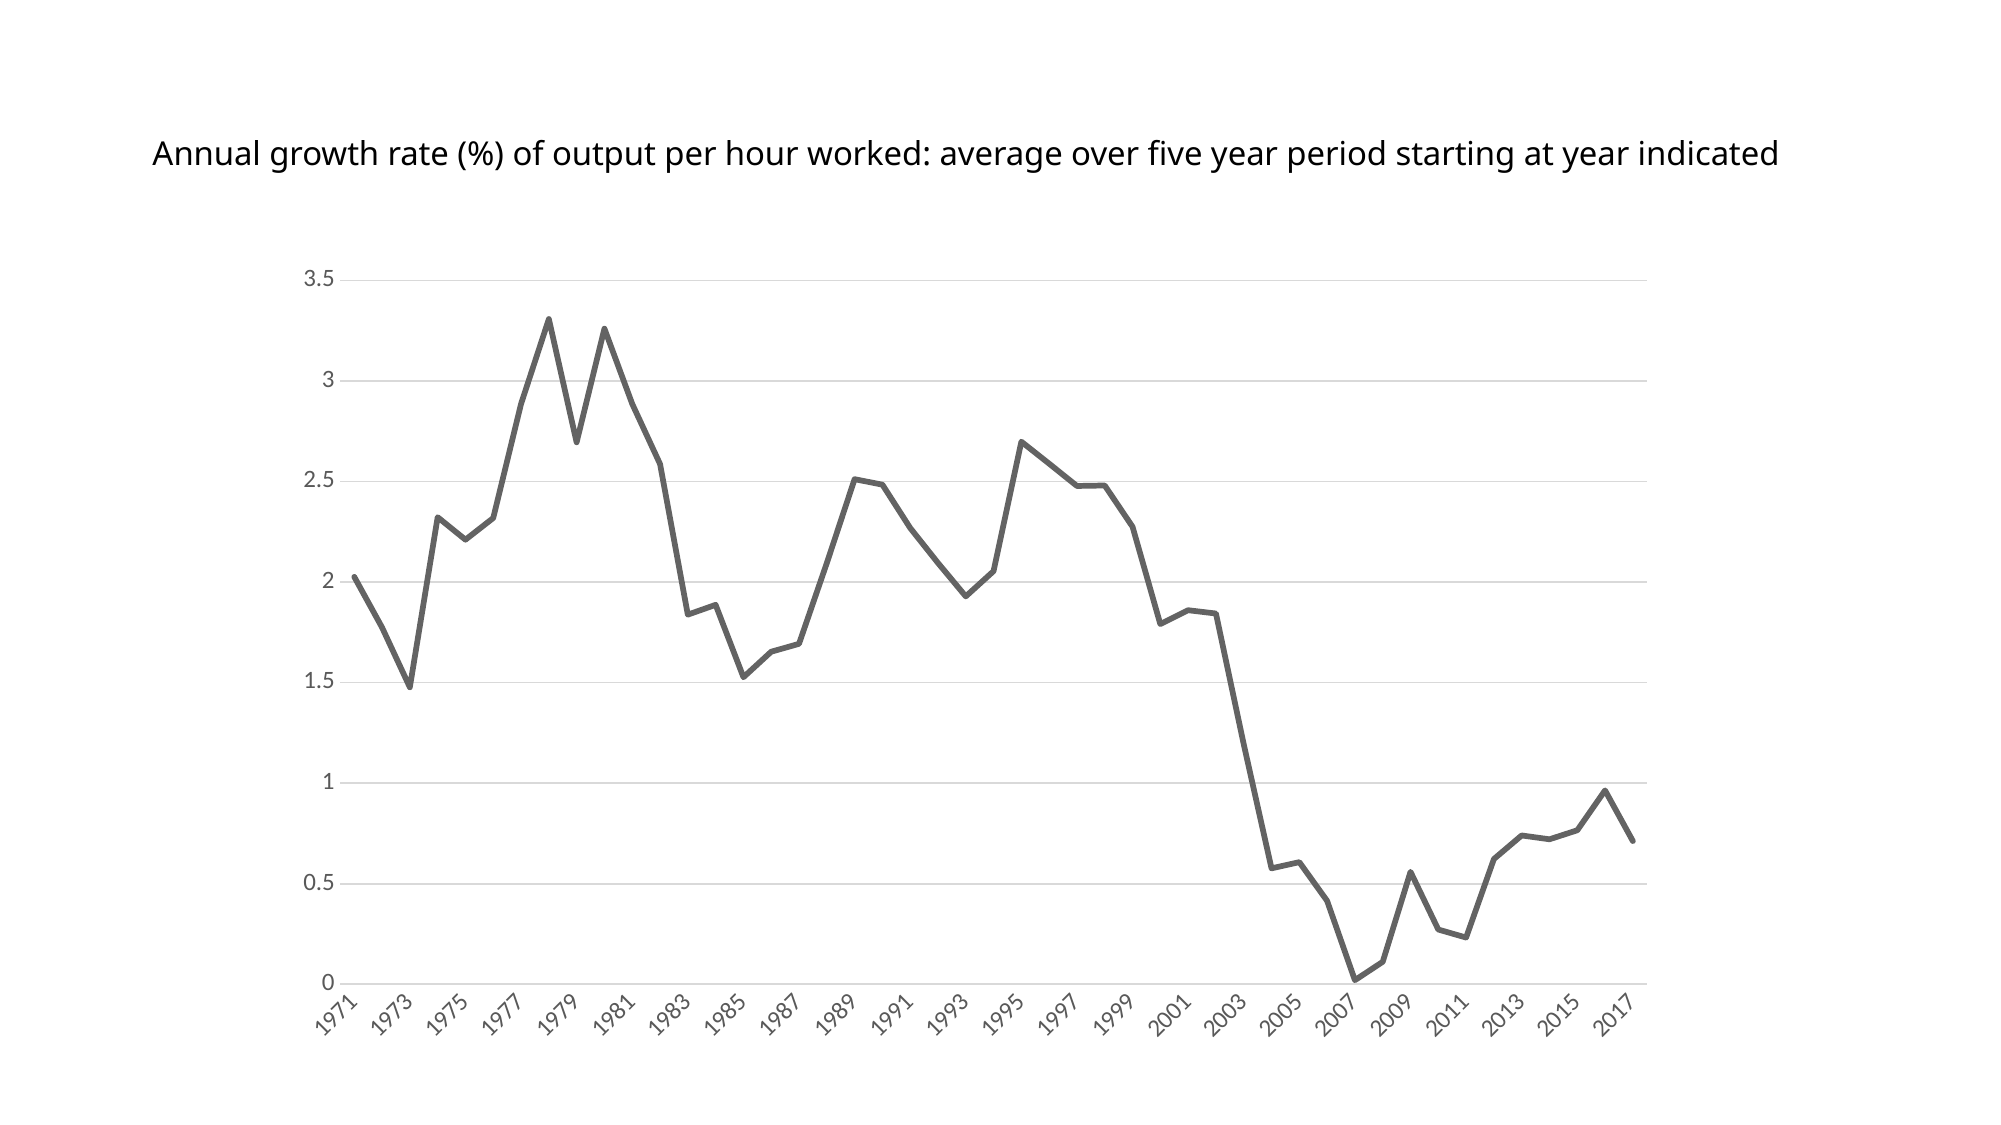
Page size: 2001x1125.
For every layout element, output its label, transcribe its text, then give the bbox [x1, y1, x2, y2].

title Annual growth rate (%) of output per hour worked: average over five year period starting at year indicated [137, 114, 1863, 252]
chart [275, 251, 1675, 1060]
